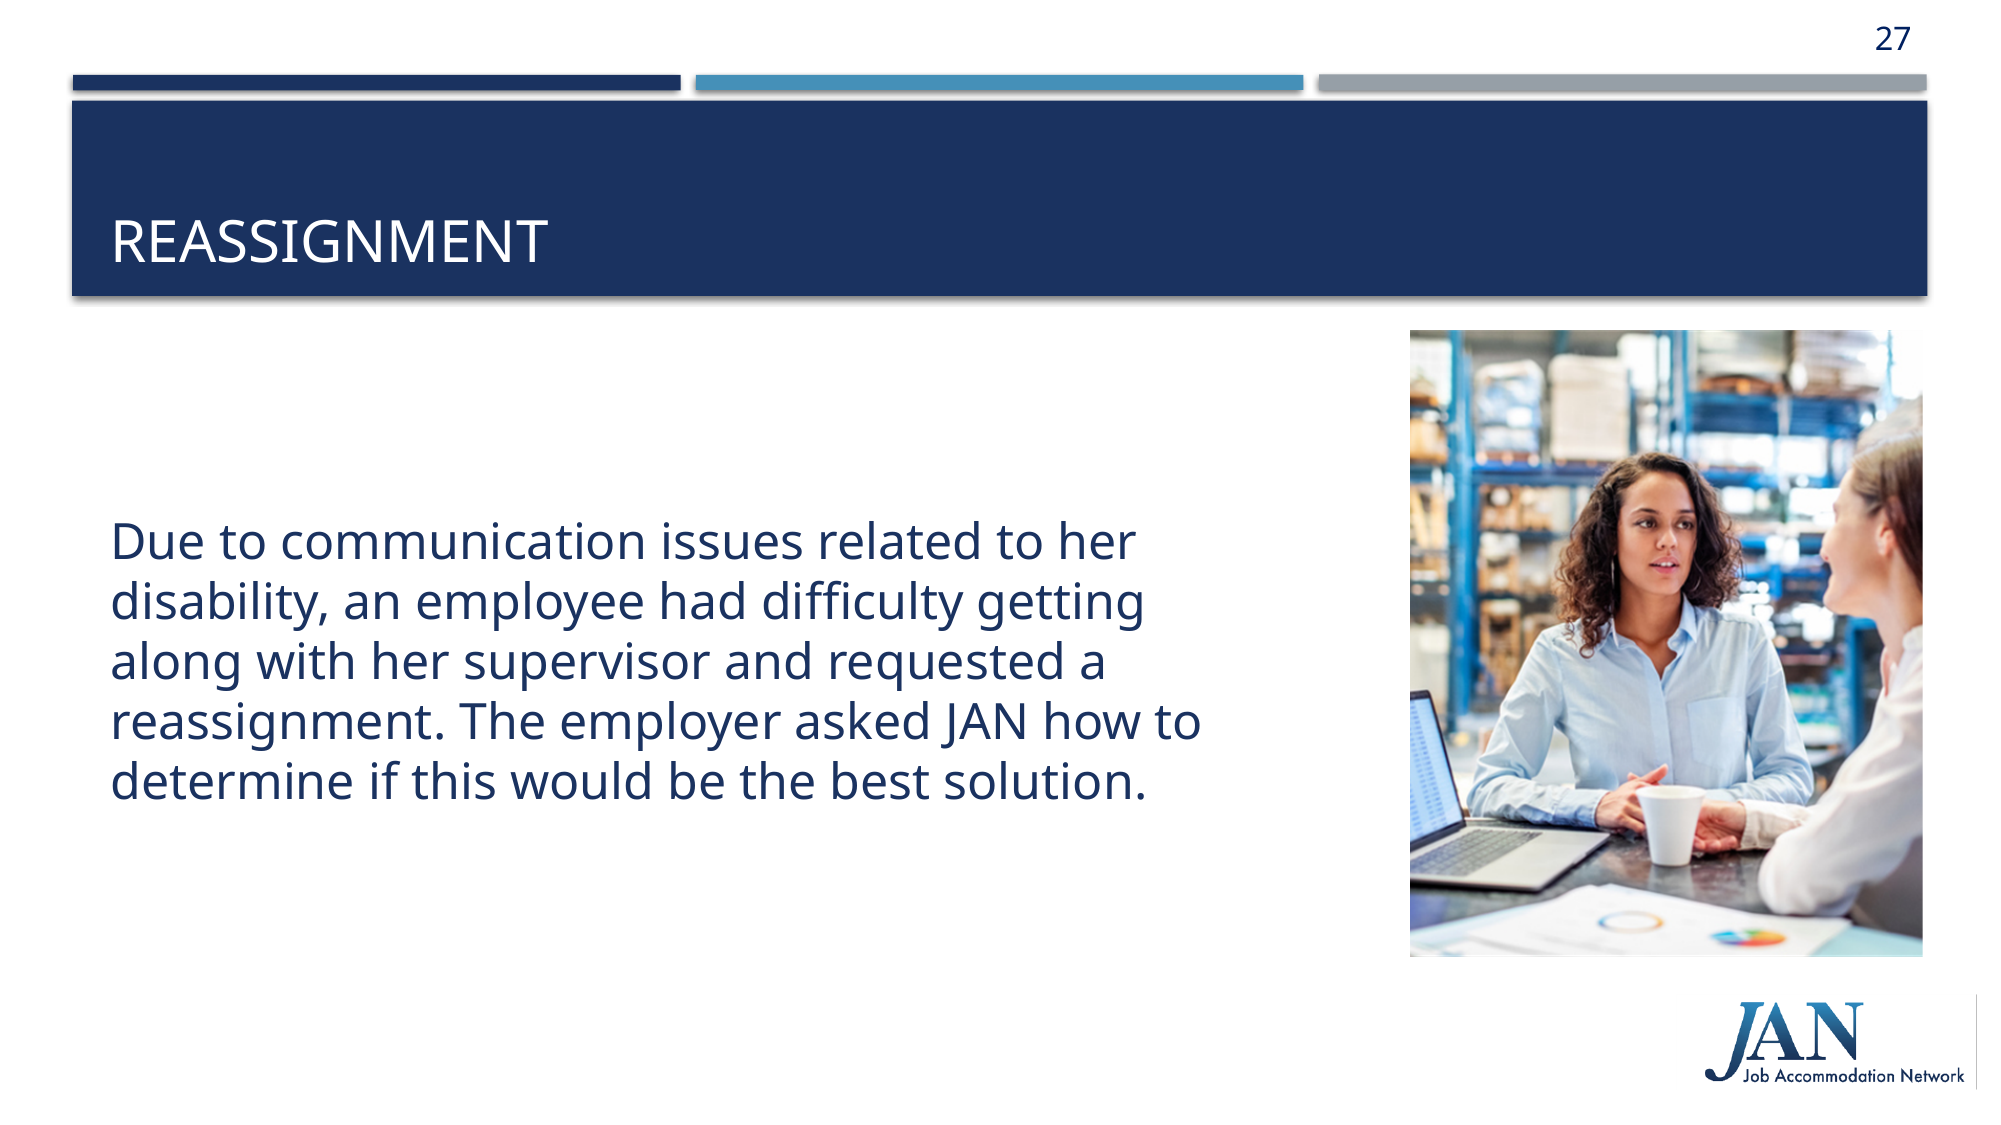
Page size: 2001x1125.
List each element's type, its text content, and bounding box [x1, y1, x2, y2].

picture [1676, 994, 1977, 1090]
slide_number 27 [1754, 10, 1927, 70]
picture [1409, 329, 1924, 958]
list Due to communication issues related to her disability, an employee had difficulty getting along with her supervisor and requested a reassignment. The employer asked JAN how to determine if this would be the best solution. [95, 357, 1300, 962]
title Reassignment [95, 115, 1905, 282]
